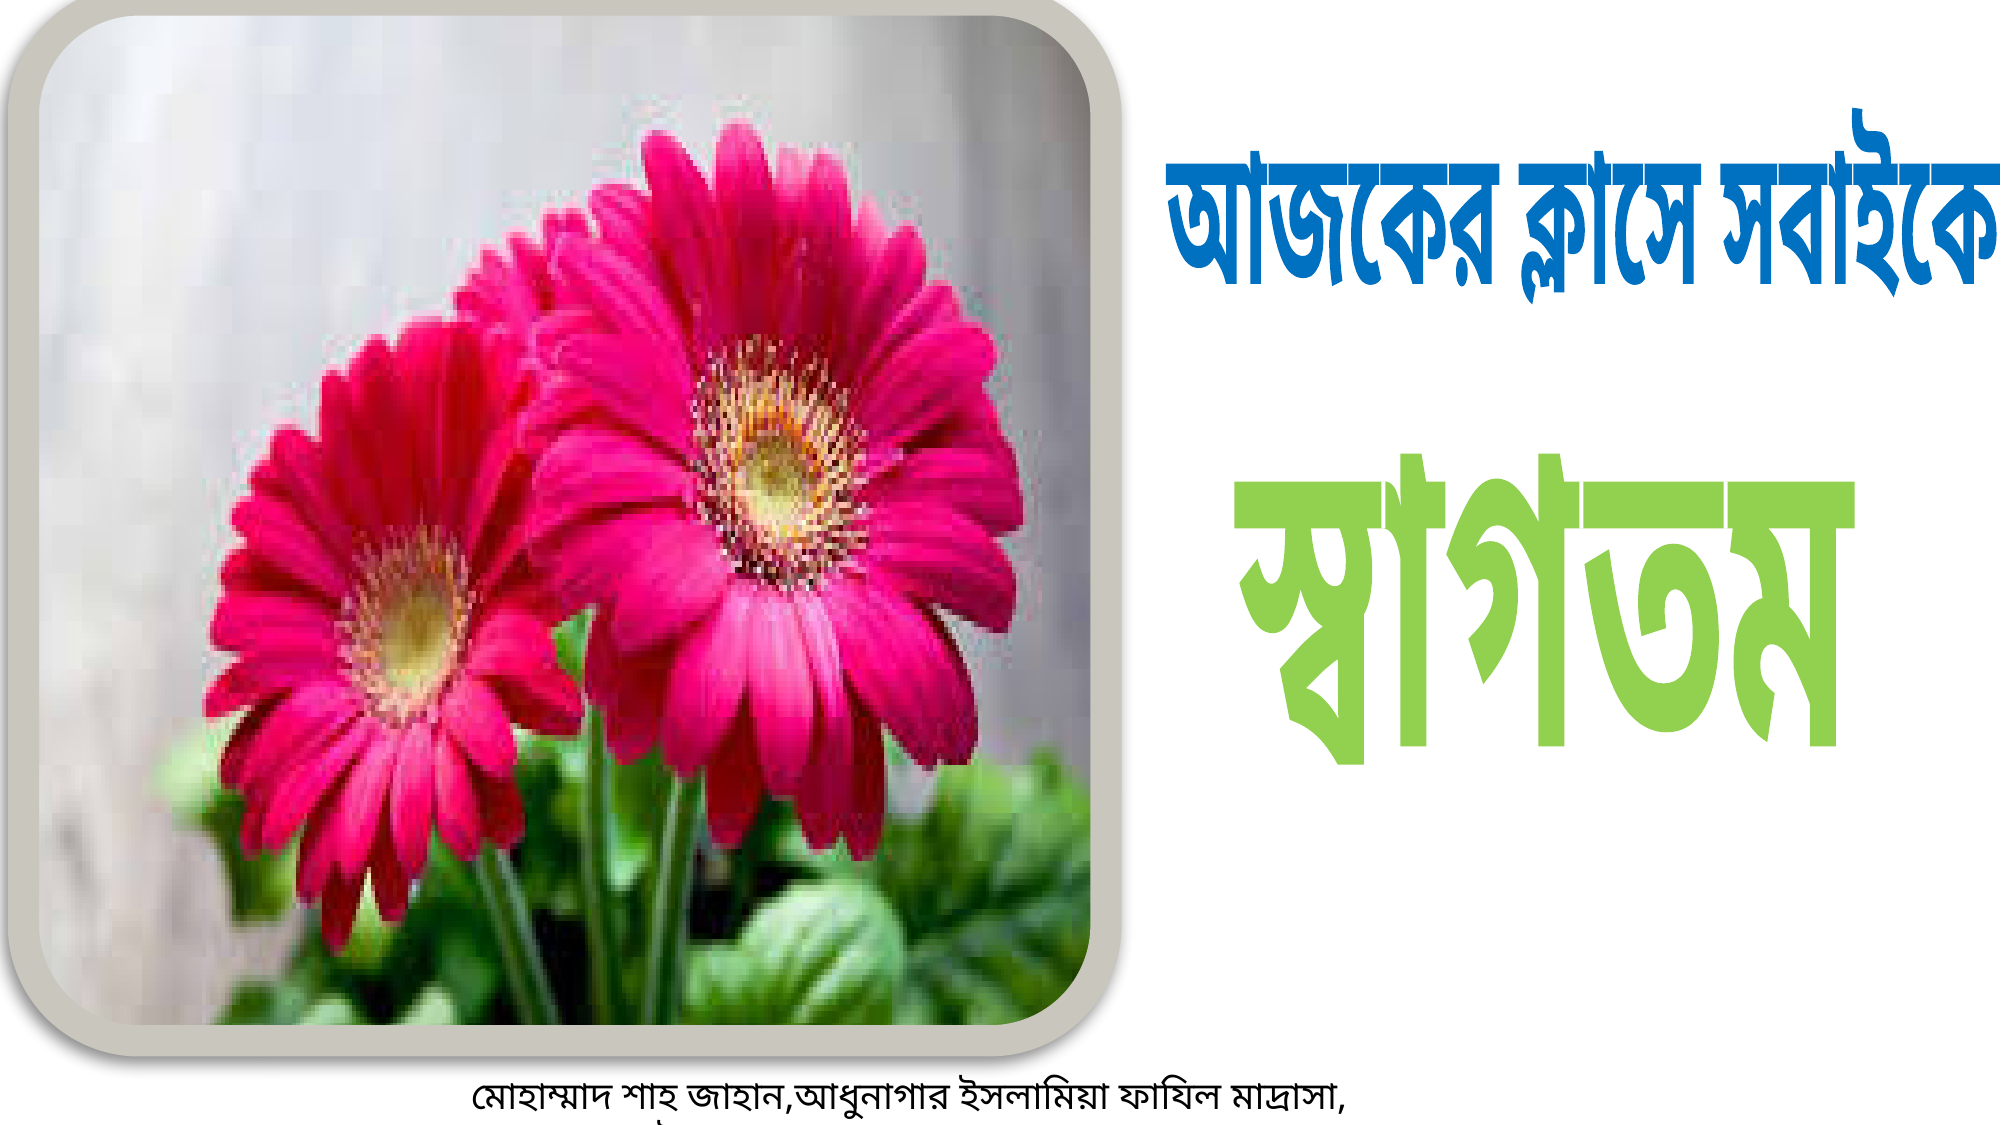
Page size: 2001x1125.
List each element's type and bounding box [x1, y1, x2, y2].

picture [23, 0, 1106, 1041]
